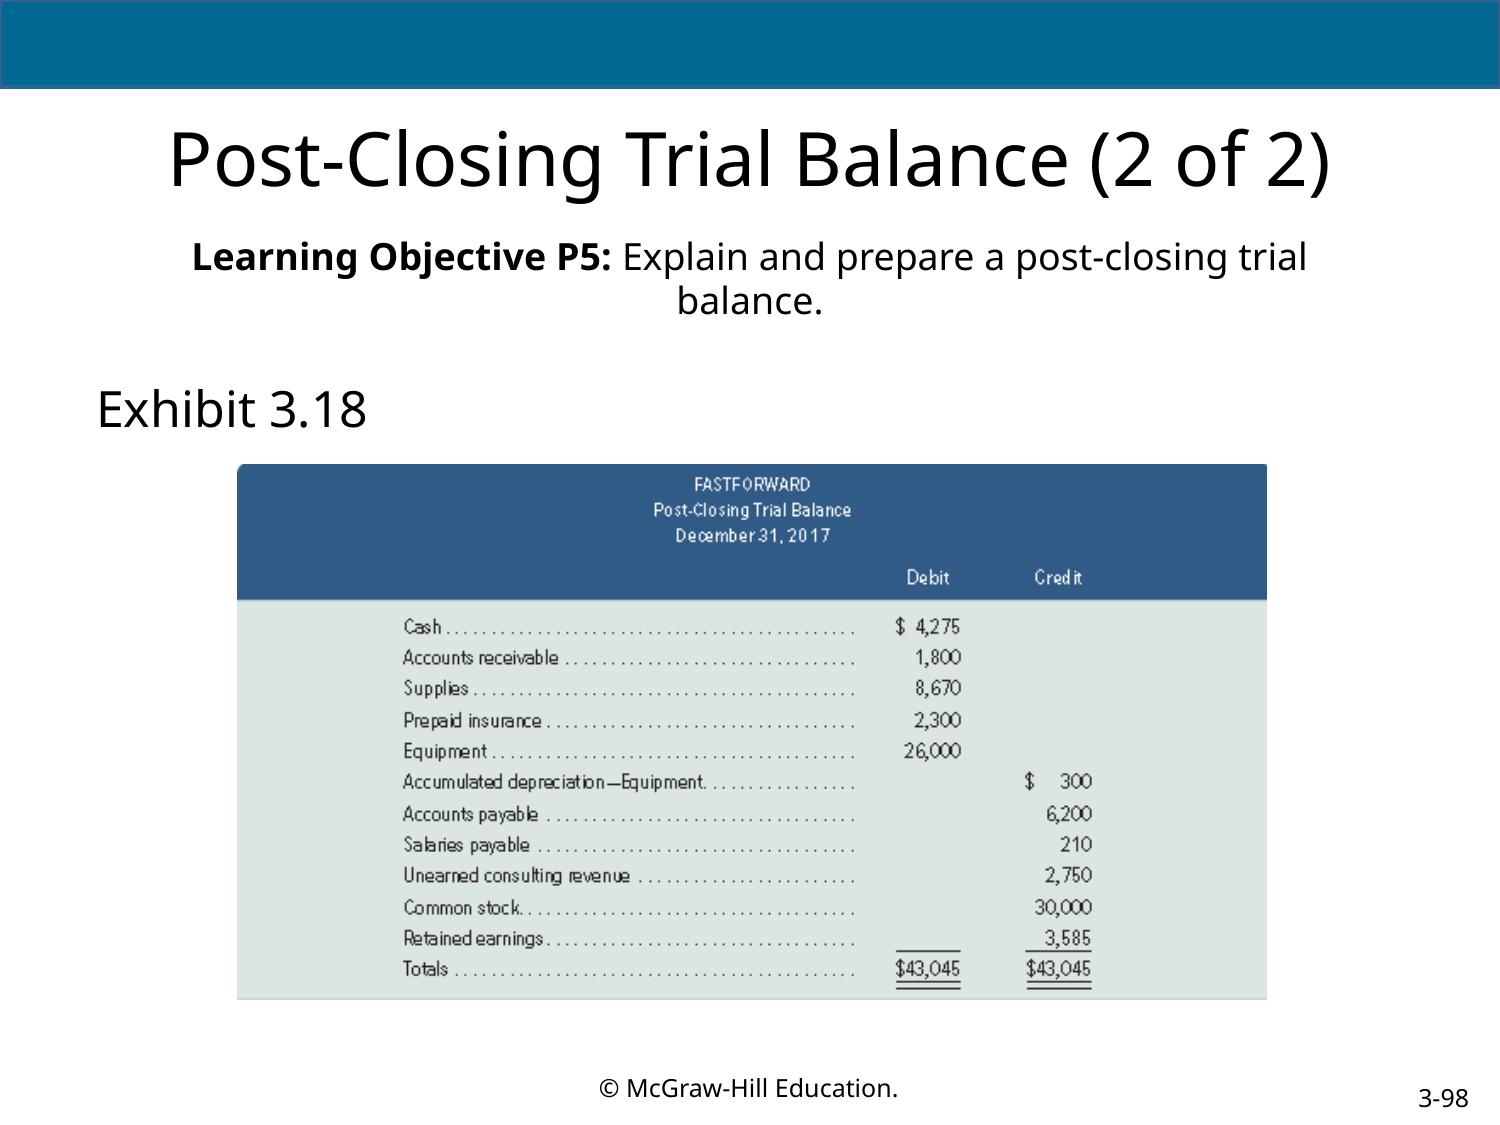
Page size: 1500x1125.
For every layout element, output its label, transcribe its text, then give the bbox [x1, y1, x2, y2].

picture [237, 464, 1267, 1001]
list Exhibit 3.18 [80, 369, 1413, 451]
title Post-Closing Trial Balance (2 of 2) [0, 87, 1500, 226]
list Learning Objective P5: Explain and prepare a post-closing trial balance. [112, 224, 1388, 326]
